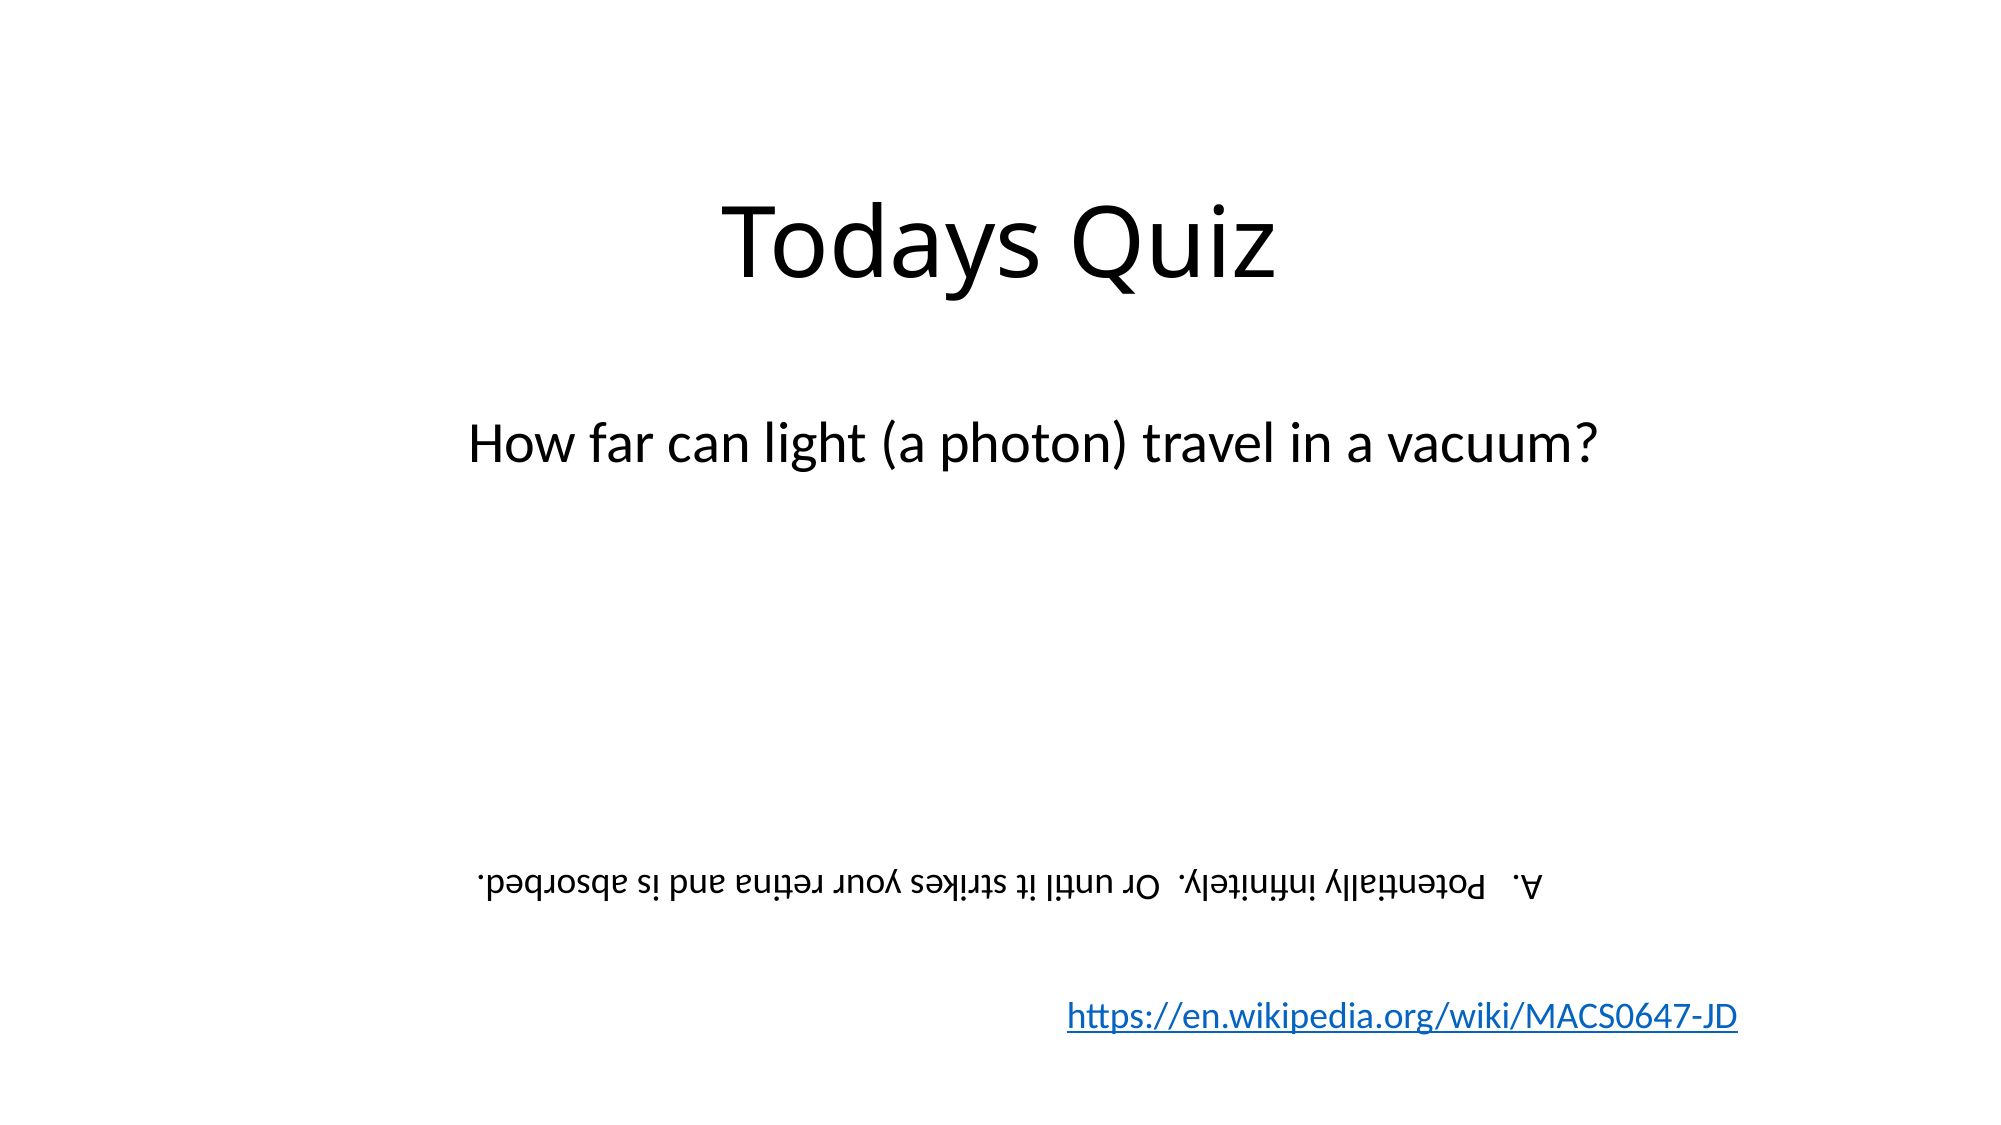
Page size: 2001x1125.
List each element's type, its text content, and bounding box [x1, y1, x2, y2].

text_box https://en.wikipedia.org/wiki/MACS0647-JD [1052, 983, 1871, 1043]
subtitle How far can light (a photon) travel in a vacuum? [284, 404, 1785, 461]
text_box Potentially infinitely. Or until it strikes your retina and is absorbed. [125, 860, 1558, 921]
title Todays Quiz [249, 184, 1750, 307]
